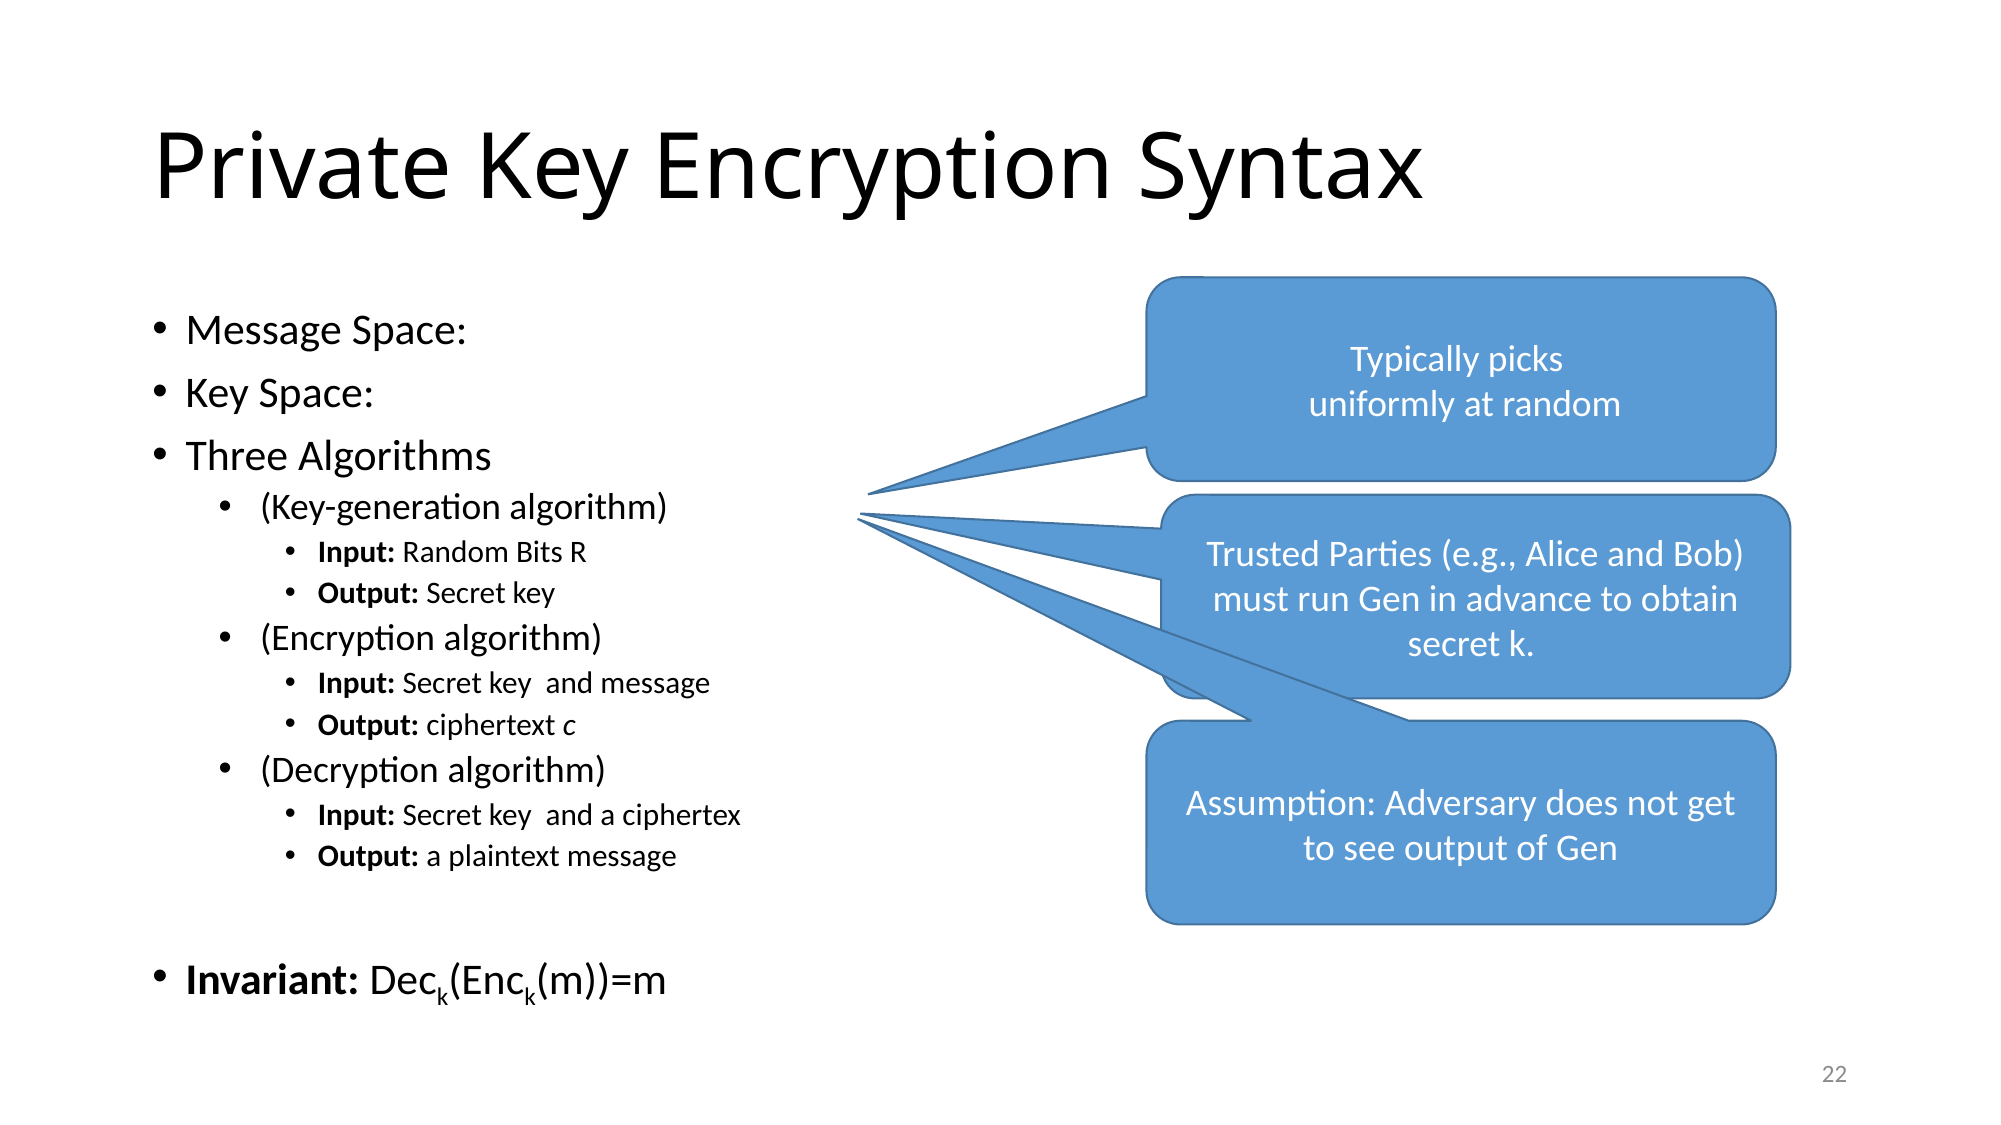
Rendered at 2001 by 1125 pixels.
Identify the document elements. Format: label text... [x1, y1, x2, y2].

slide_number 22 [1412, 1042, 1863, 1103]
text_box Assumption: Adversary does not get to see output of Gen [857, 517, 1777, 926]
title Private Key Encryption Syntax [137, 59, 1863, 278]
text_box Trusted Parties (e.g., Alice and Bob) must run Gen in advance to obtain secret k. [860, 493, 1792, 700]
